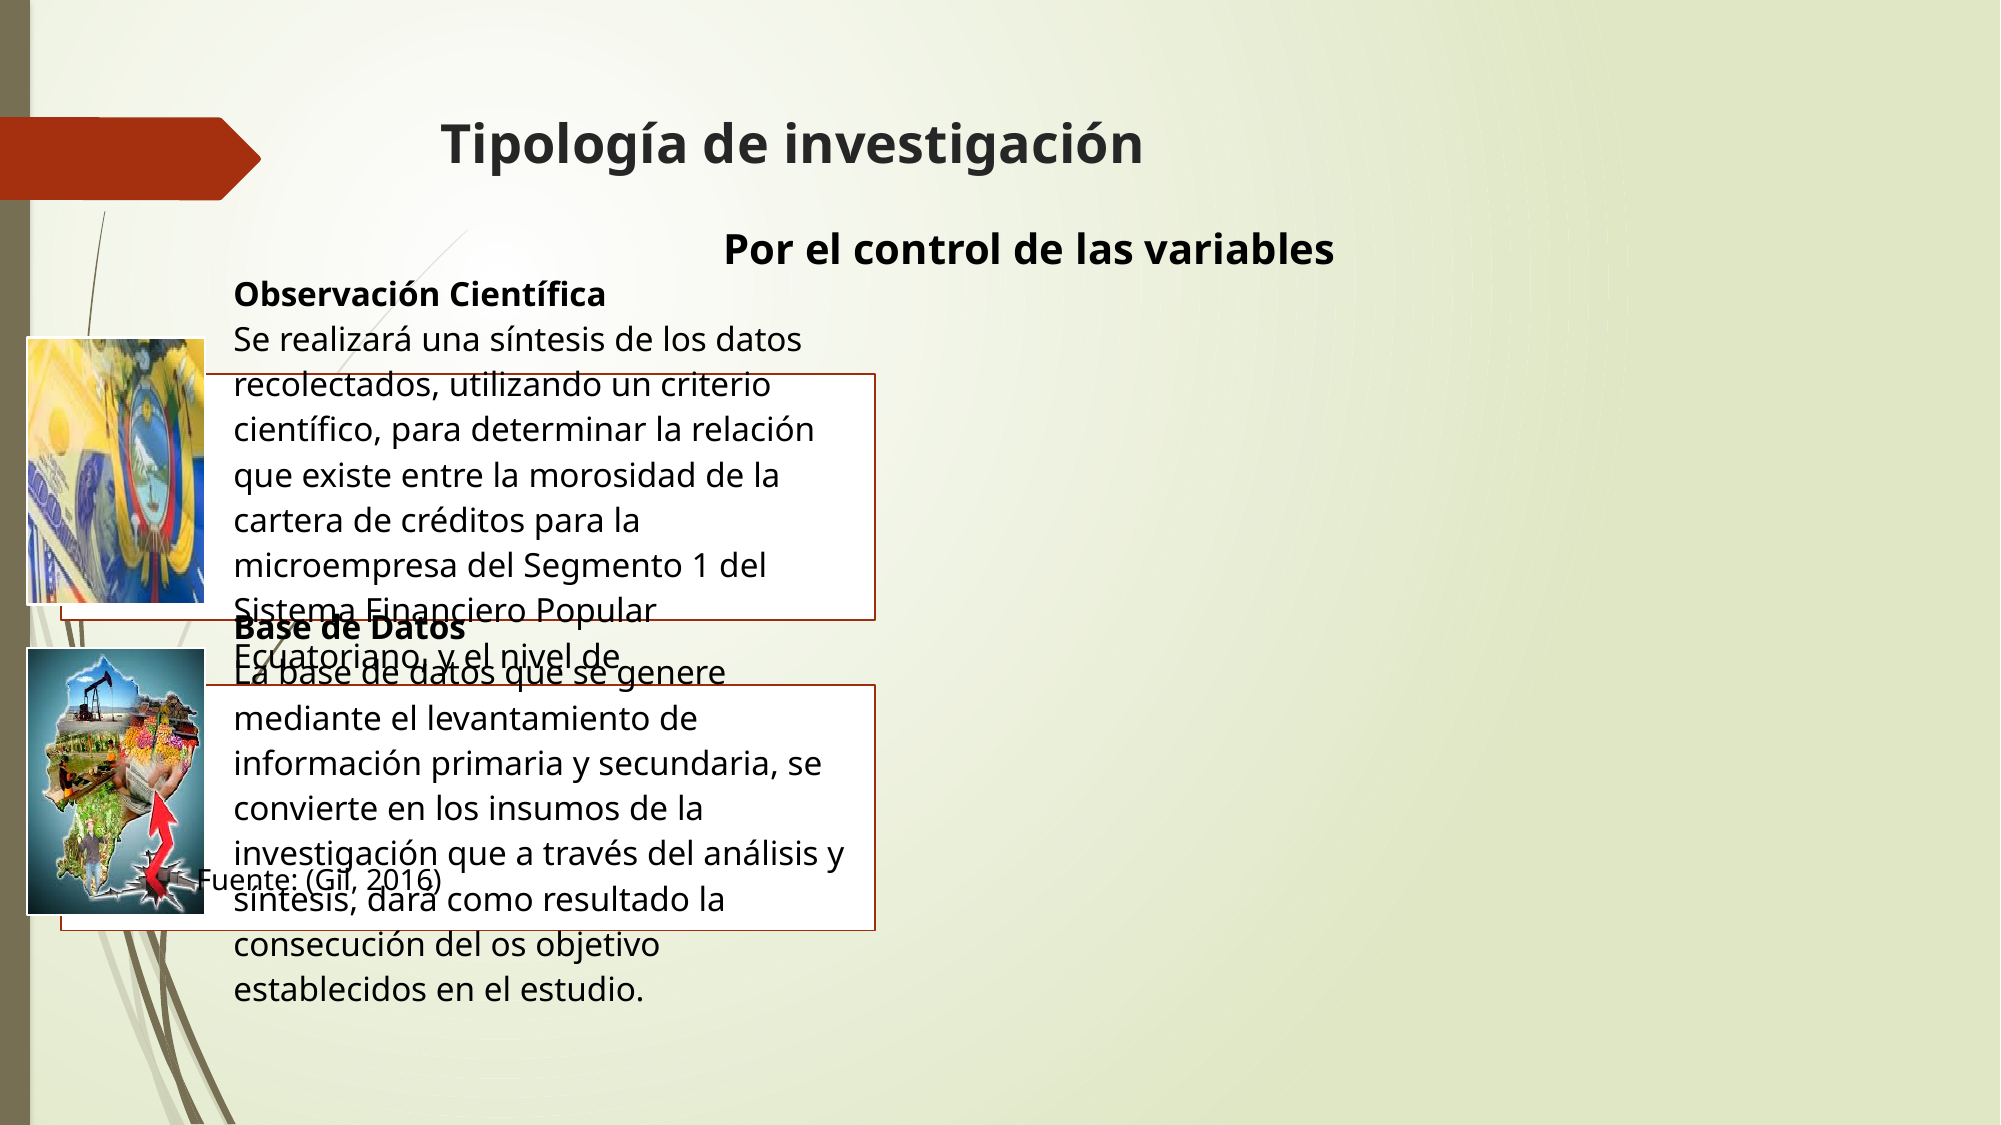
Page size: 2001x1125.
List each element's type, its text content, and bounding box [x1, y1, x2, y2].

text_box Por el control de las variables [626, 215, 1444, 277]
title Tipología de investigación [425, 102, 1888, 248]
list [26, 280, 1935, 988]
